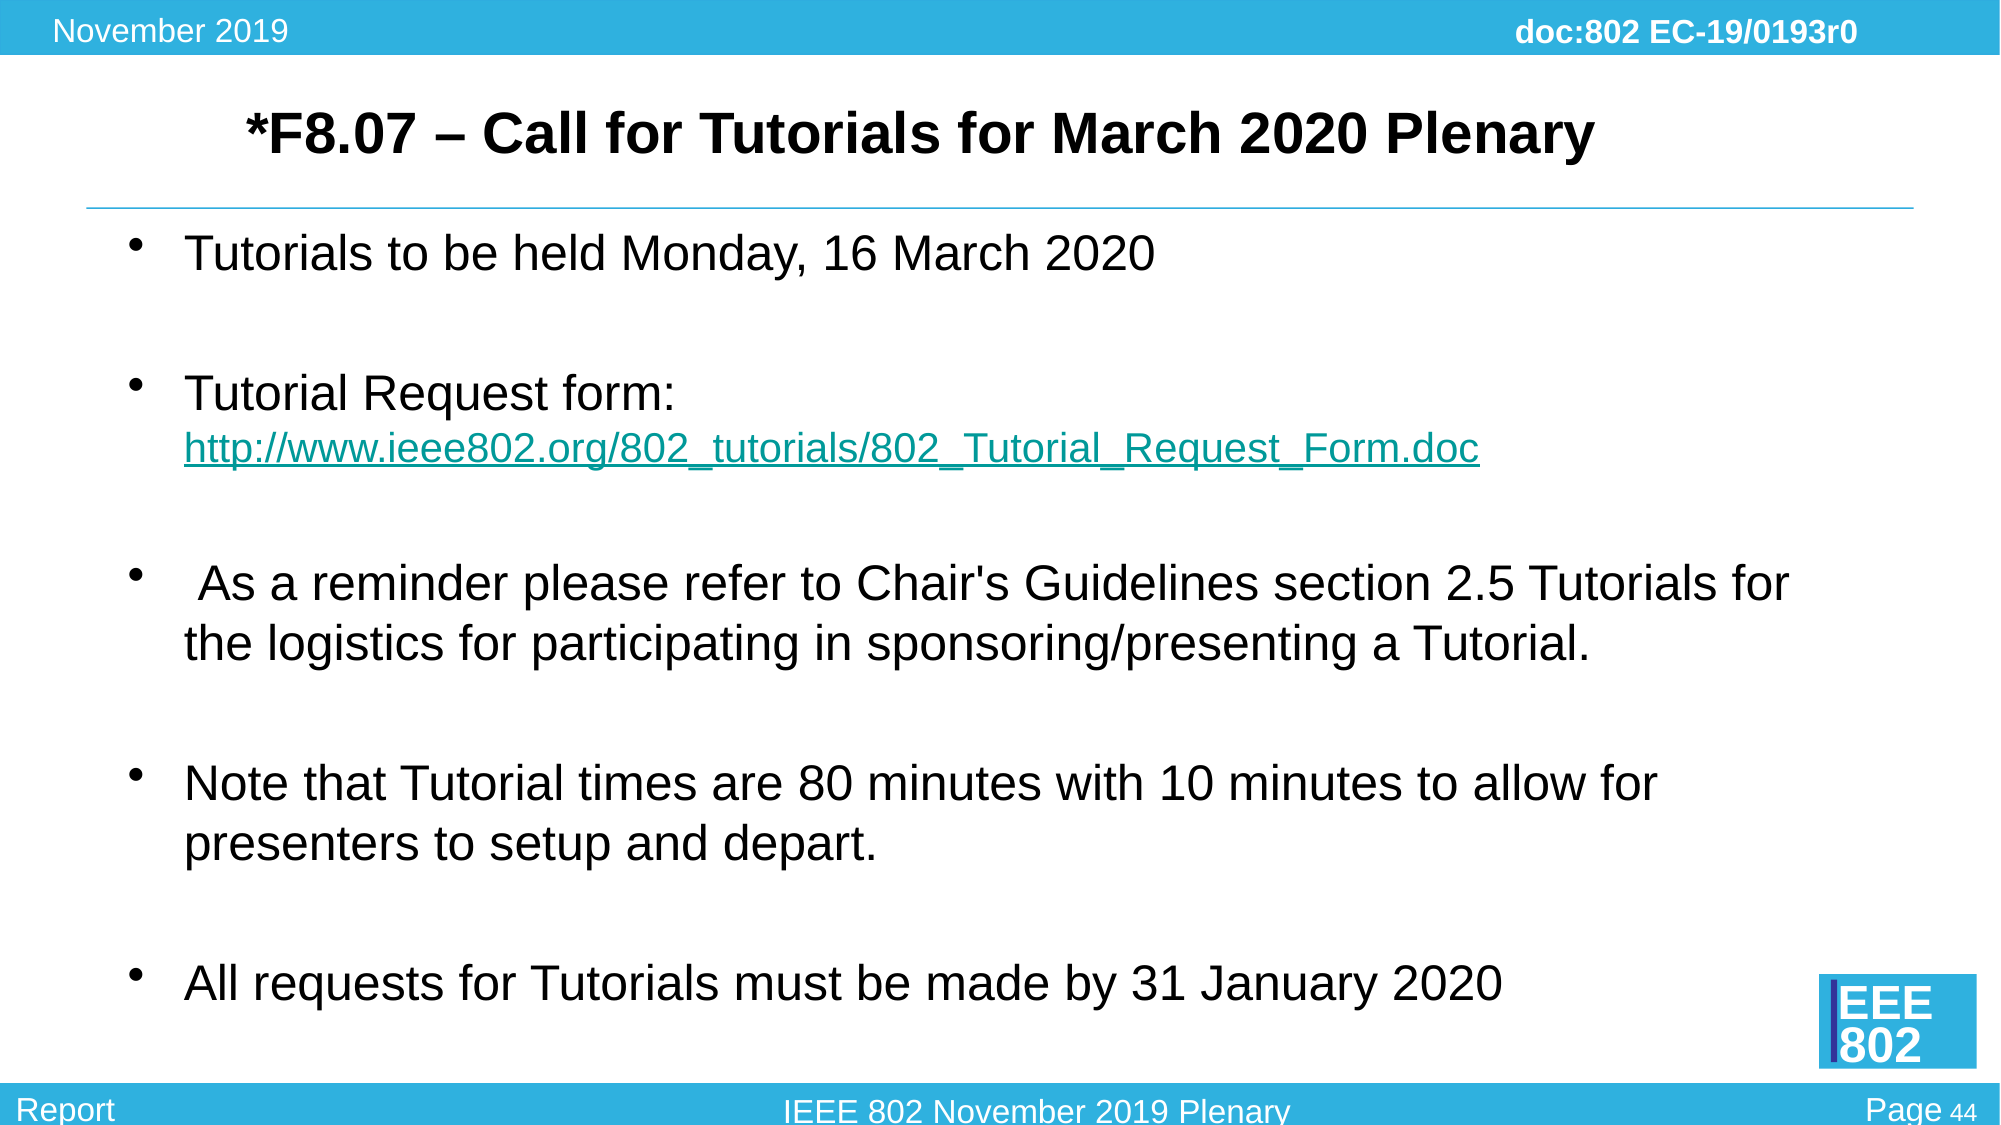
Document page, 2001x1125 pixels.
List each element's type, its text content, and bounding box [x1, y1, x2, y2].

title *F8.07 – Call for Tutorials for March 2020 Plenary [162, 50, 1682, 211]
list Tutorials to be held Monday, 16 March 2020 Tutorial Request form: http://www.ieee802.org/802_tutorials/802_Tutorial_Request_Form.doc As a reminder please refer to Chair's Guidelines section 2.5 Tutorials for the logistics for participating in sponsoring/presenting a Tutorial. Note that Tutorial times are 80 minutes with 10 minutes to allow for presenters to setup and depart. All requests for Tutorials must be made by 31 January 2020 [112, 212, 1813, 1063]
